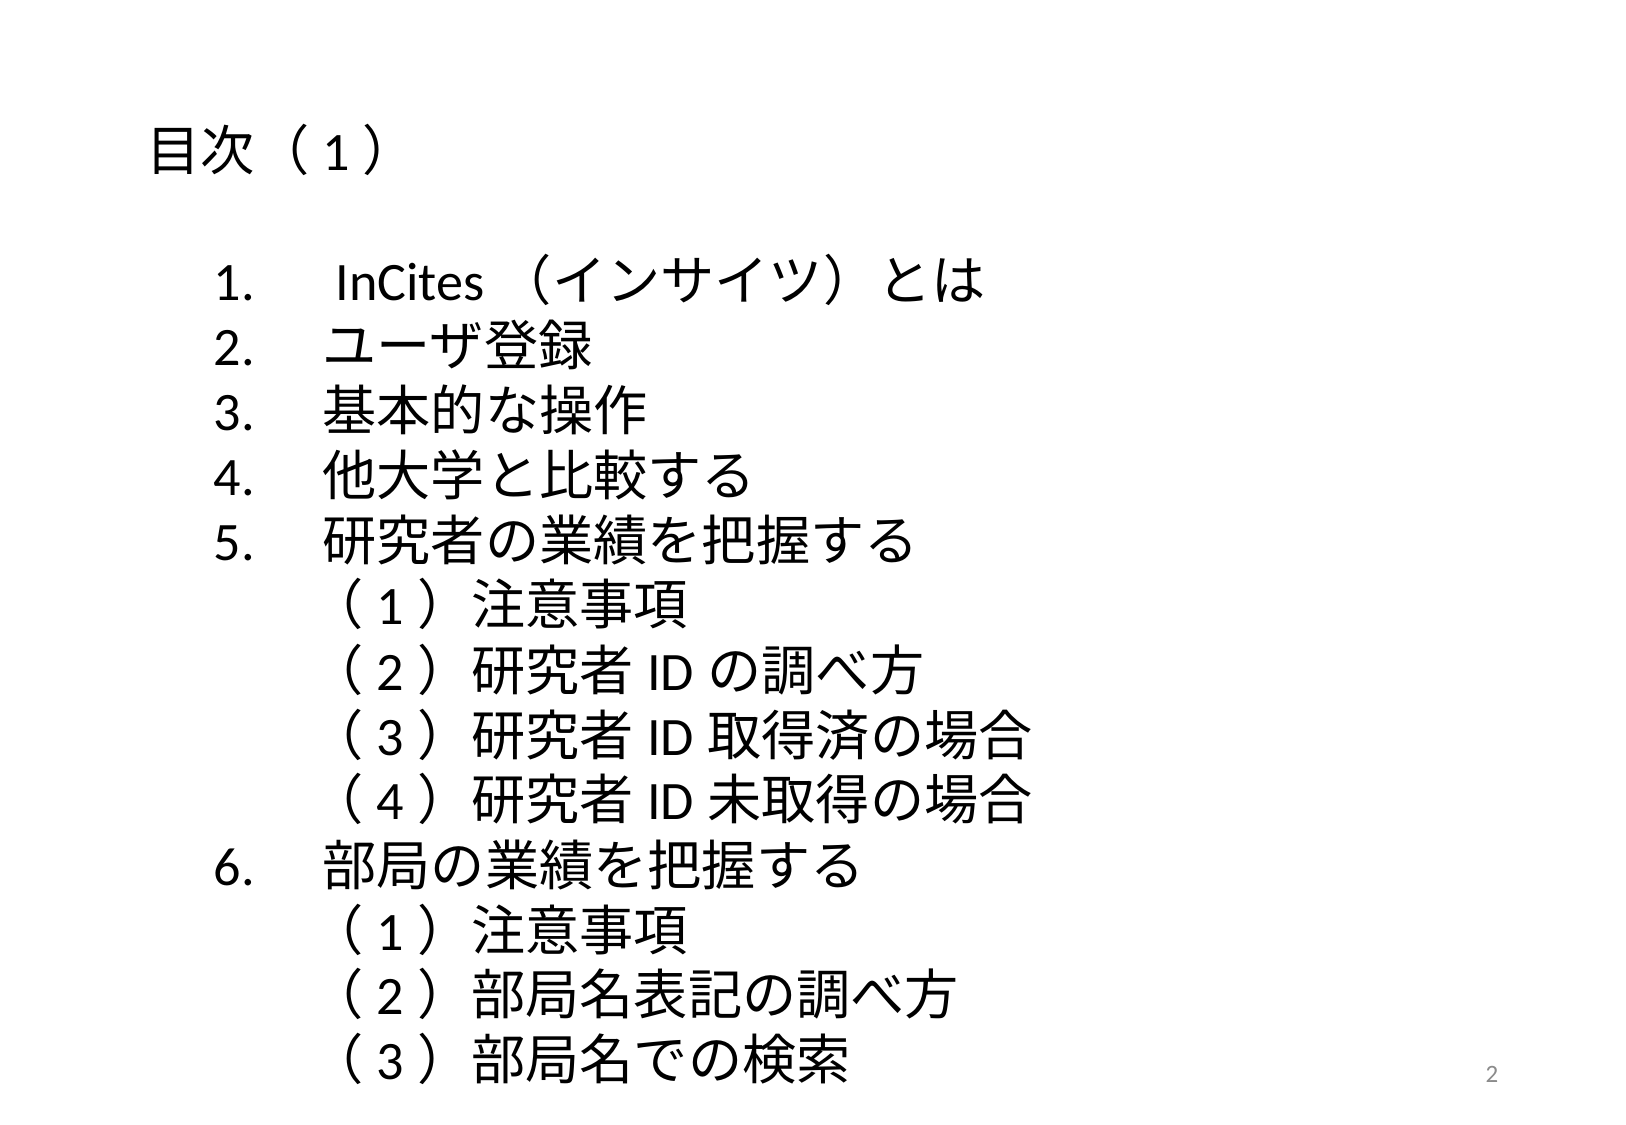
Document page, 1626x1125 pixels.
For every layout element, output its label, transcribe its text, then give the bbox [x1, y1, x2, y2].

text_box 目次（1） 1. InCites（インサイツ）とは 2. ユーザ登録 3. 基本的な操作 4. 他大学と比較する 5. 研究者の業績を把握する （1）注意事項 （2）研究者IDの調べ方 （3）研究者ID取得済の場合 （4）研究者ID未取得の場合 6. 部局の業績を把握する （1）注意事項 （2）部局名表記の調べ方 （3）部局名での検索 [131, 108, 1471, 1098]
slide_number 2 [1147, 1042, 1514, 1103]
